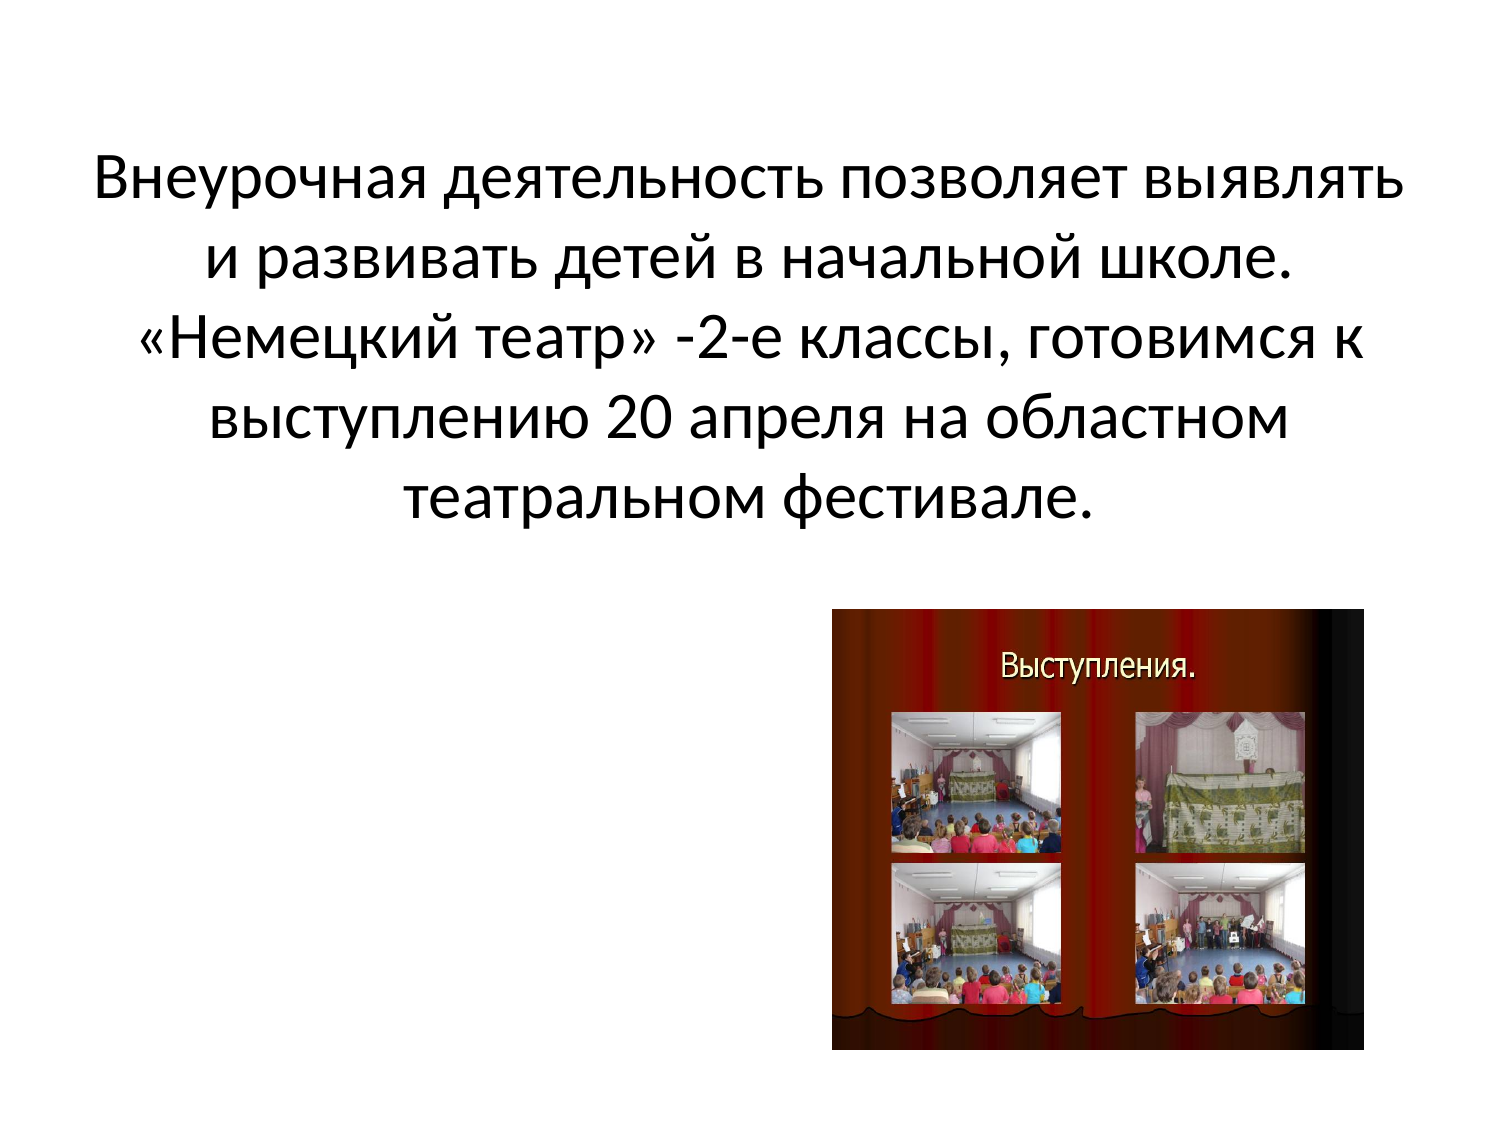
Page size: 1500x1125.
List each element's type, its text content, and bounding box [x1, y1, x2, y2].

title Внеурочная деятельность позволяет выявлять и развивать детей в начальной школе. «Немецкий театр» -2-е классы, готовимся к выступлению 20 апреля на областном театральном фестивале. [75, 78, 1425, 587]
picture [832, 609, 1364, 1050]
